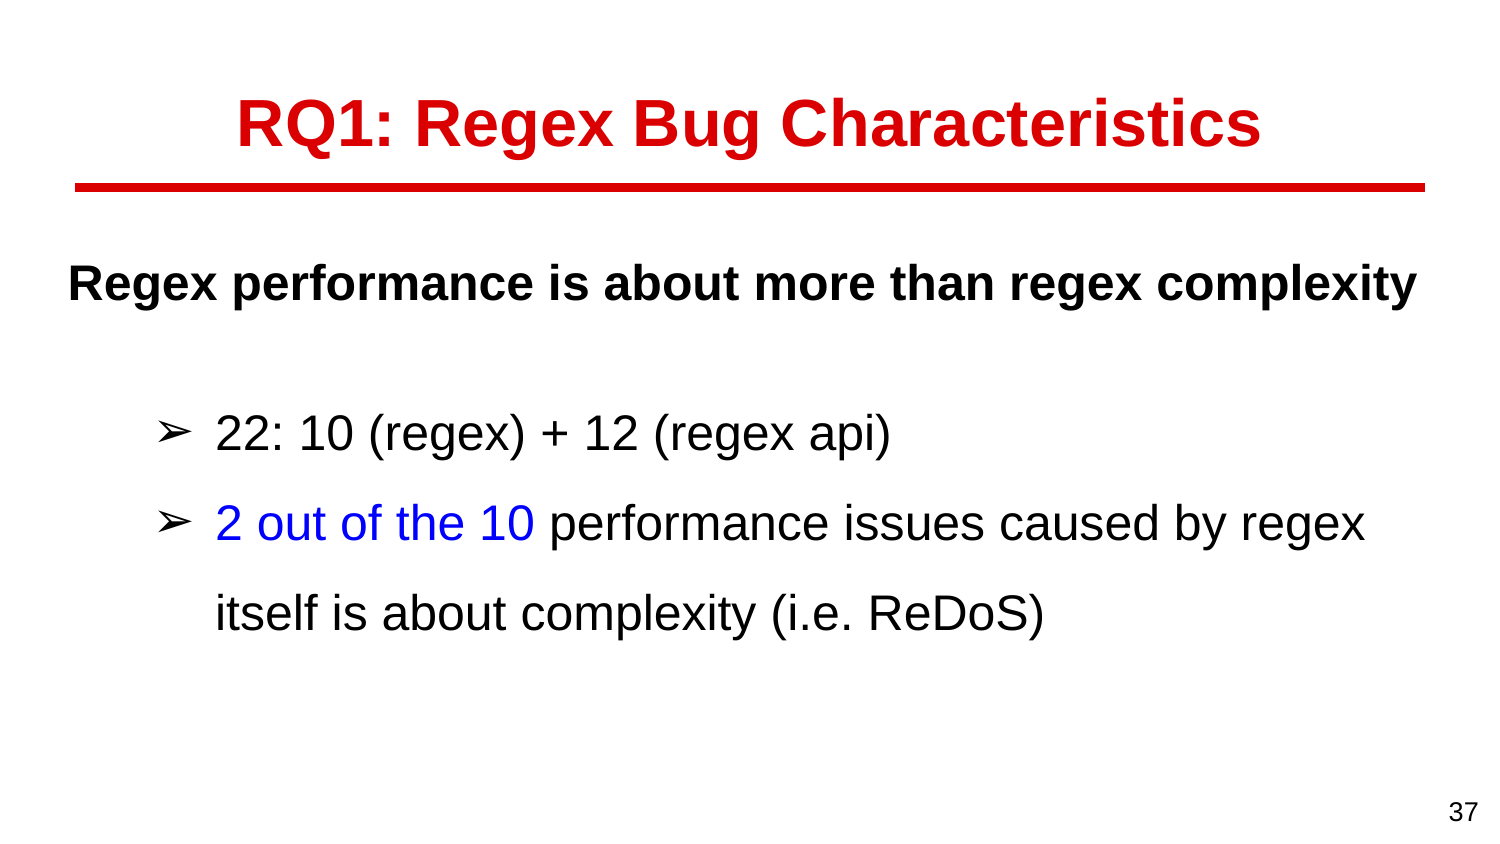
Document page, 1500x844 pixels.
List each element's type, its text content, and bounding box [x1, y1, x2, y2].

slide_number ‹#› [1403, 779, 1494, 844]
text_box Regex performance is about more than regex complexity 22: 10 (regex) + 12 (regex api) 2 out of the 10 performance issues caused by regex itself is about complexity (i.e. ReDoS) [50, 235, 1450, 718]
title RQ1: Regex Bug Characteristics [75, 33, 1425, 175]
